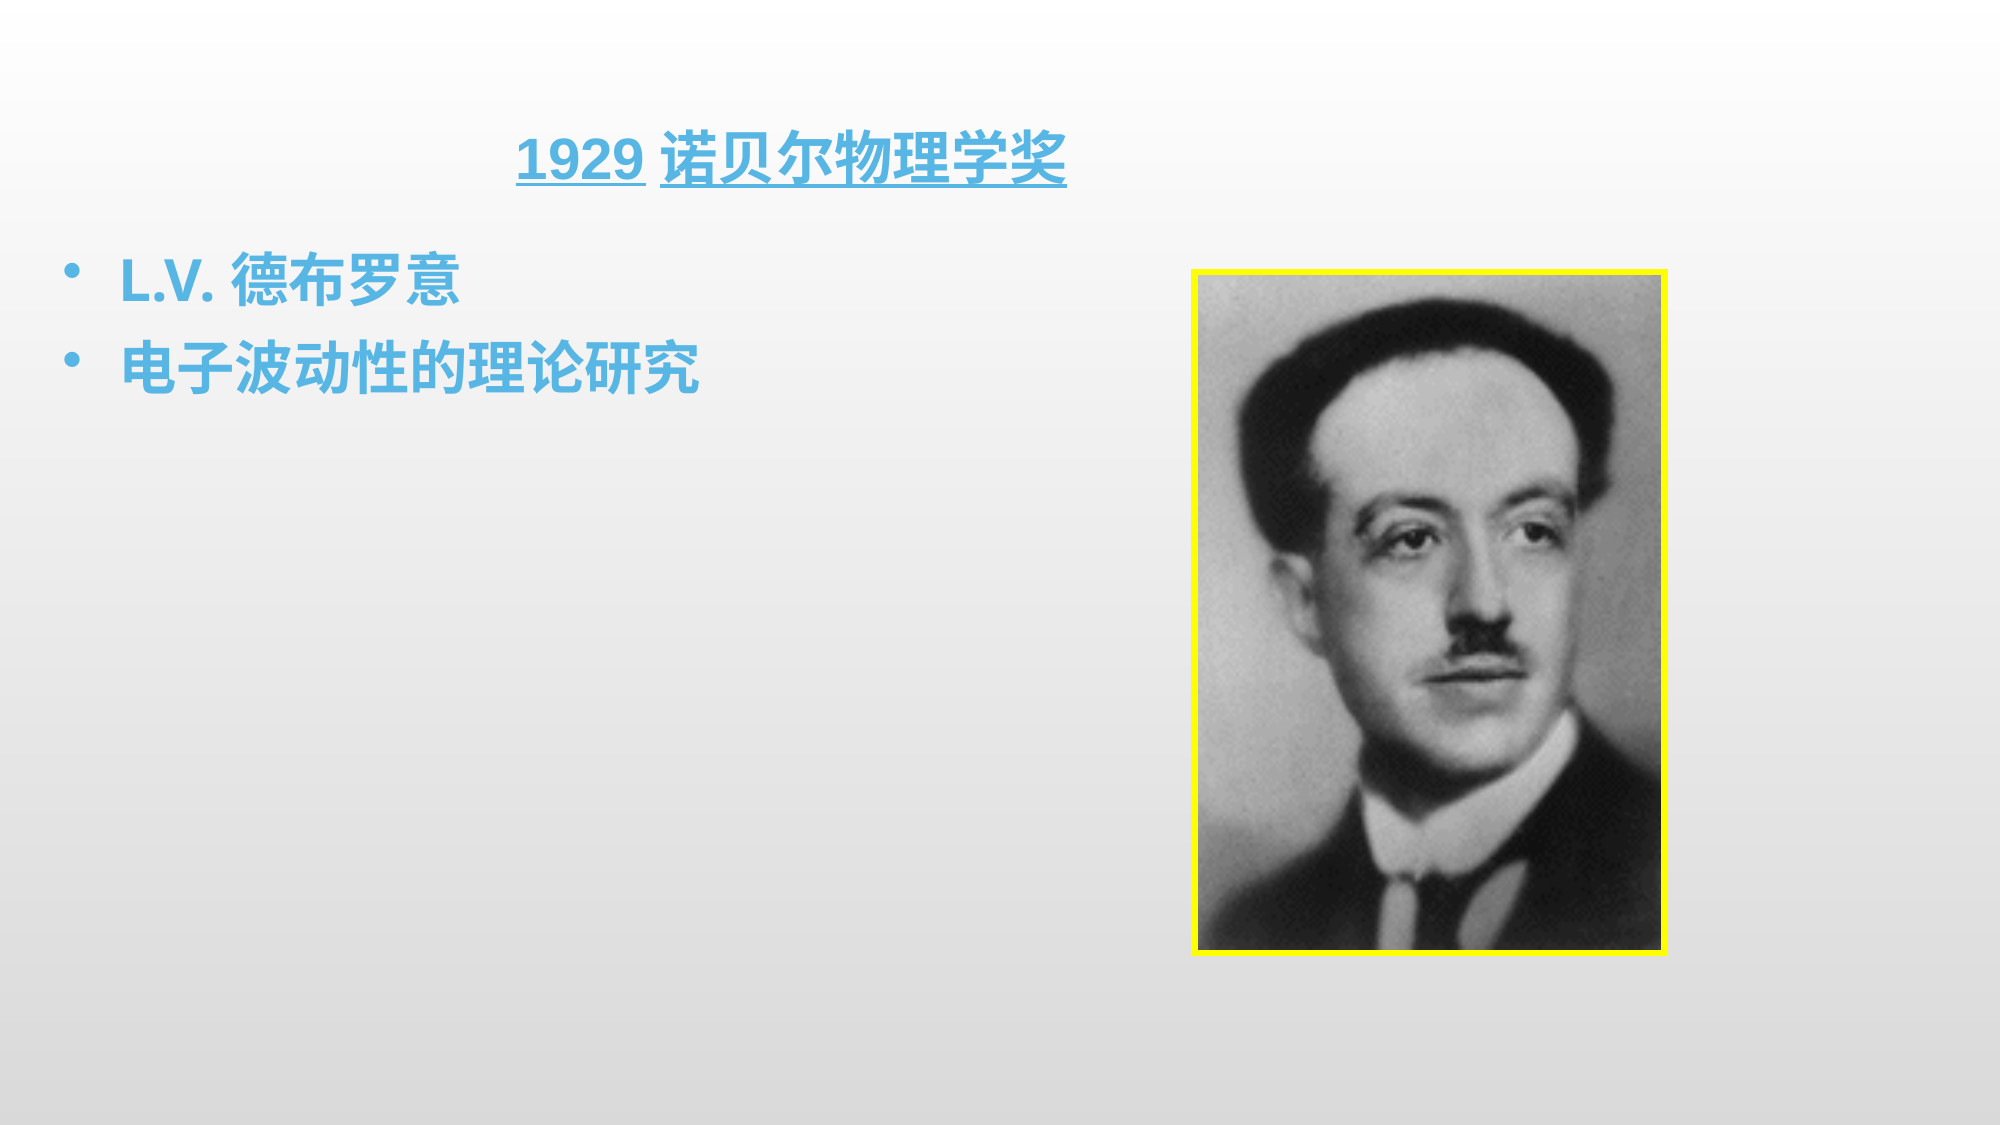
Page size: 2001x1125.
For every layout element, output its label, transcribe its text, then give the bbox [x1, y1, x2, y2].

text_box 1929诺贝尔物理学奖 [500, 62, 1626, 250]
text_box L.V.德布罗意 电子波动性的理论研究 [47, 228, 928, 604]
picture [1197, 274, 1662, 950]
